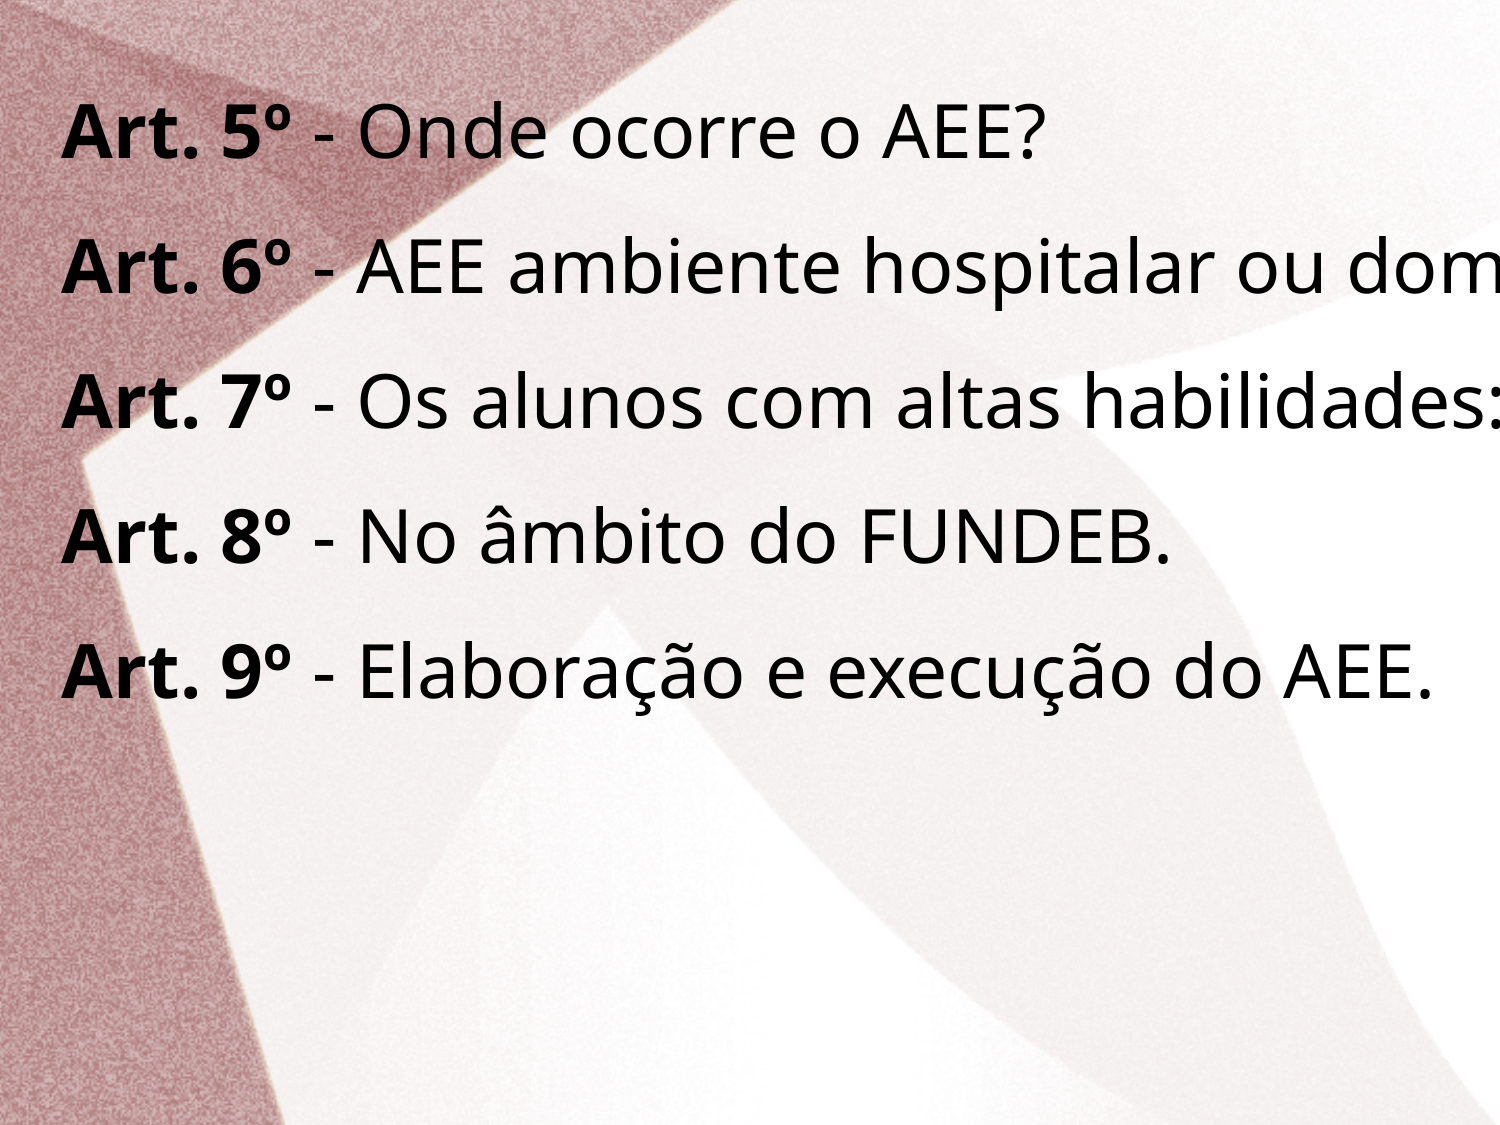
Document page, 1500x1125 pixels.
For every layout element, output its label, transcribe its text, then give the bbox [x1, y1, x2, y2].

picture [0, 0, 1500, 1125]
text_box Art. 5º - Onde ocorre o AEE? Art. 6º - AEE ambiente hospitalar ou domiciliar. Art. 7º - Os alunos com altas habilidades: Art. 8º - No âmbito do FUNDEB. Art. 9º - Elaboração e execução do AEE. [47, 31, 1418, 1125]
